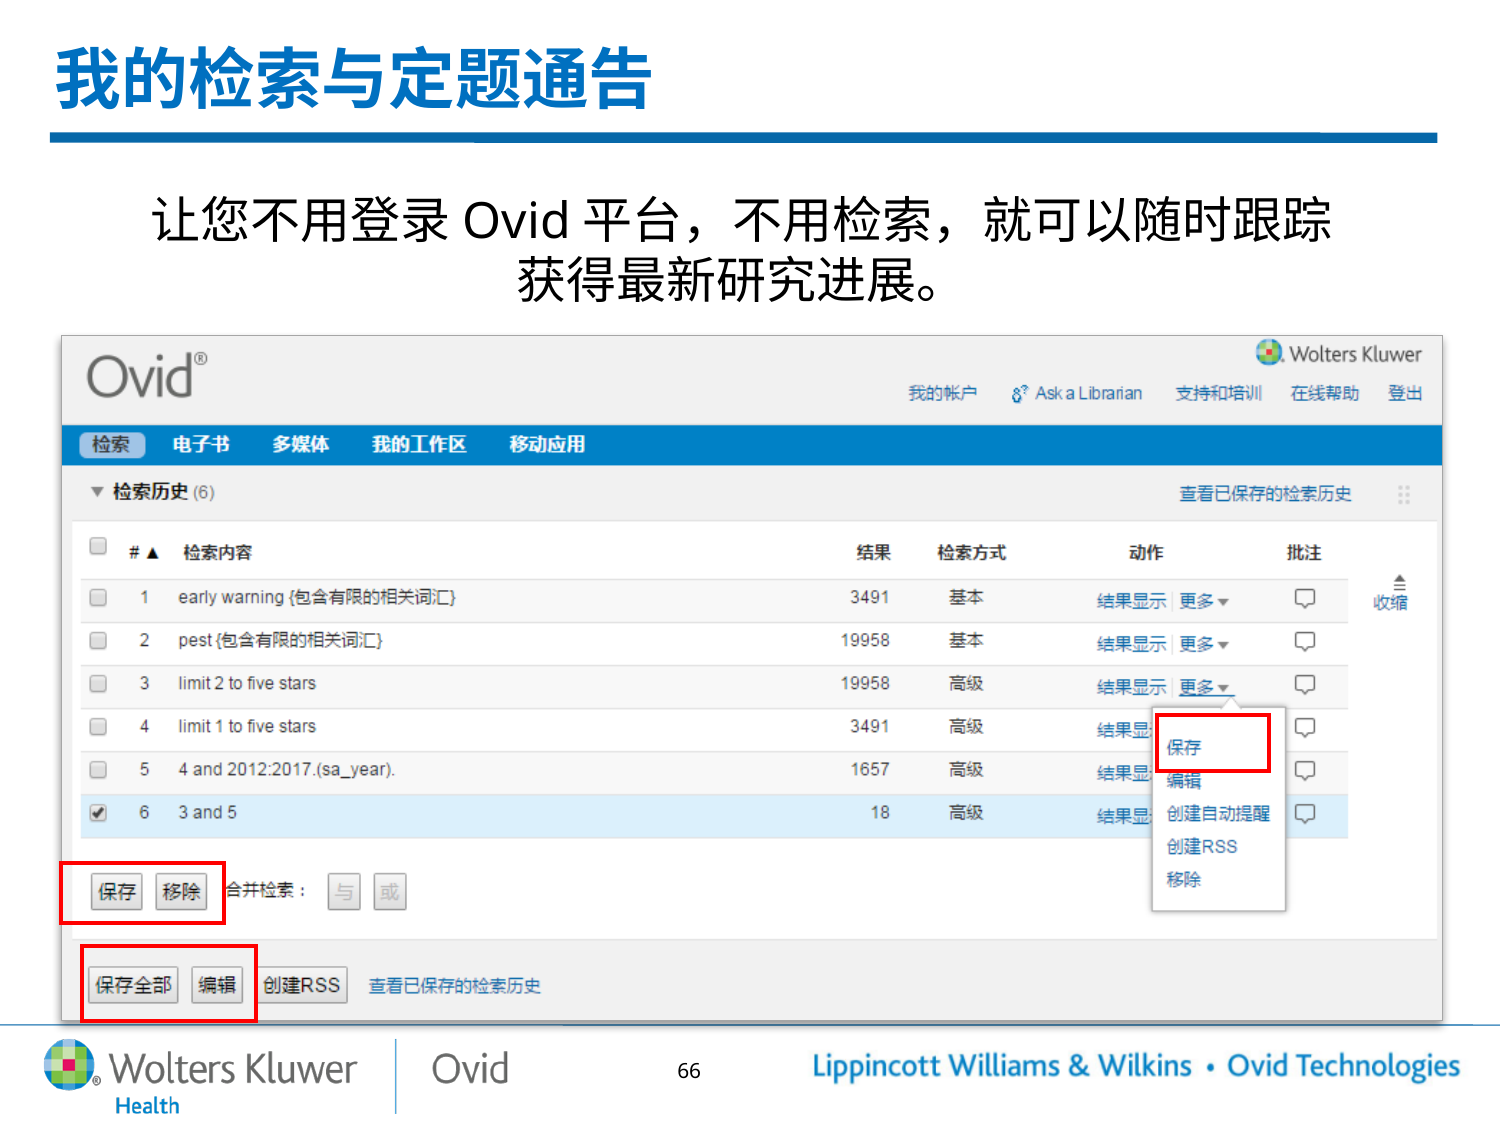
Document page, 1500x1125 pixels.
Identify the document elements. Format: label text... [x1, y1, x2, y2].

title 我的检索与定题通告 [24, 0, 1444, 154]
picture [38, 1037, 513, 1114]
text_box 让您不用登录Ovid平台，不用检索，就可以随时跟踪获得最新研究进展。 [98, 181, 1371, 265]
picture [61, 334, 1443, 1021]
picture [800, 1049, 1496, 1092]
